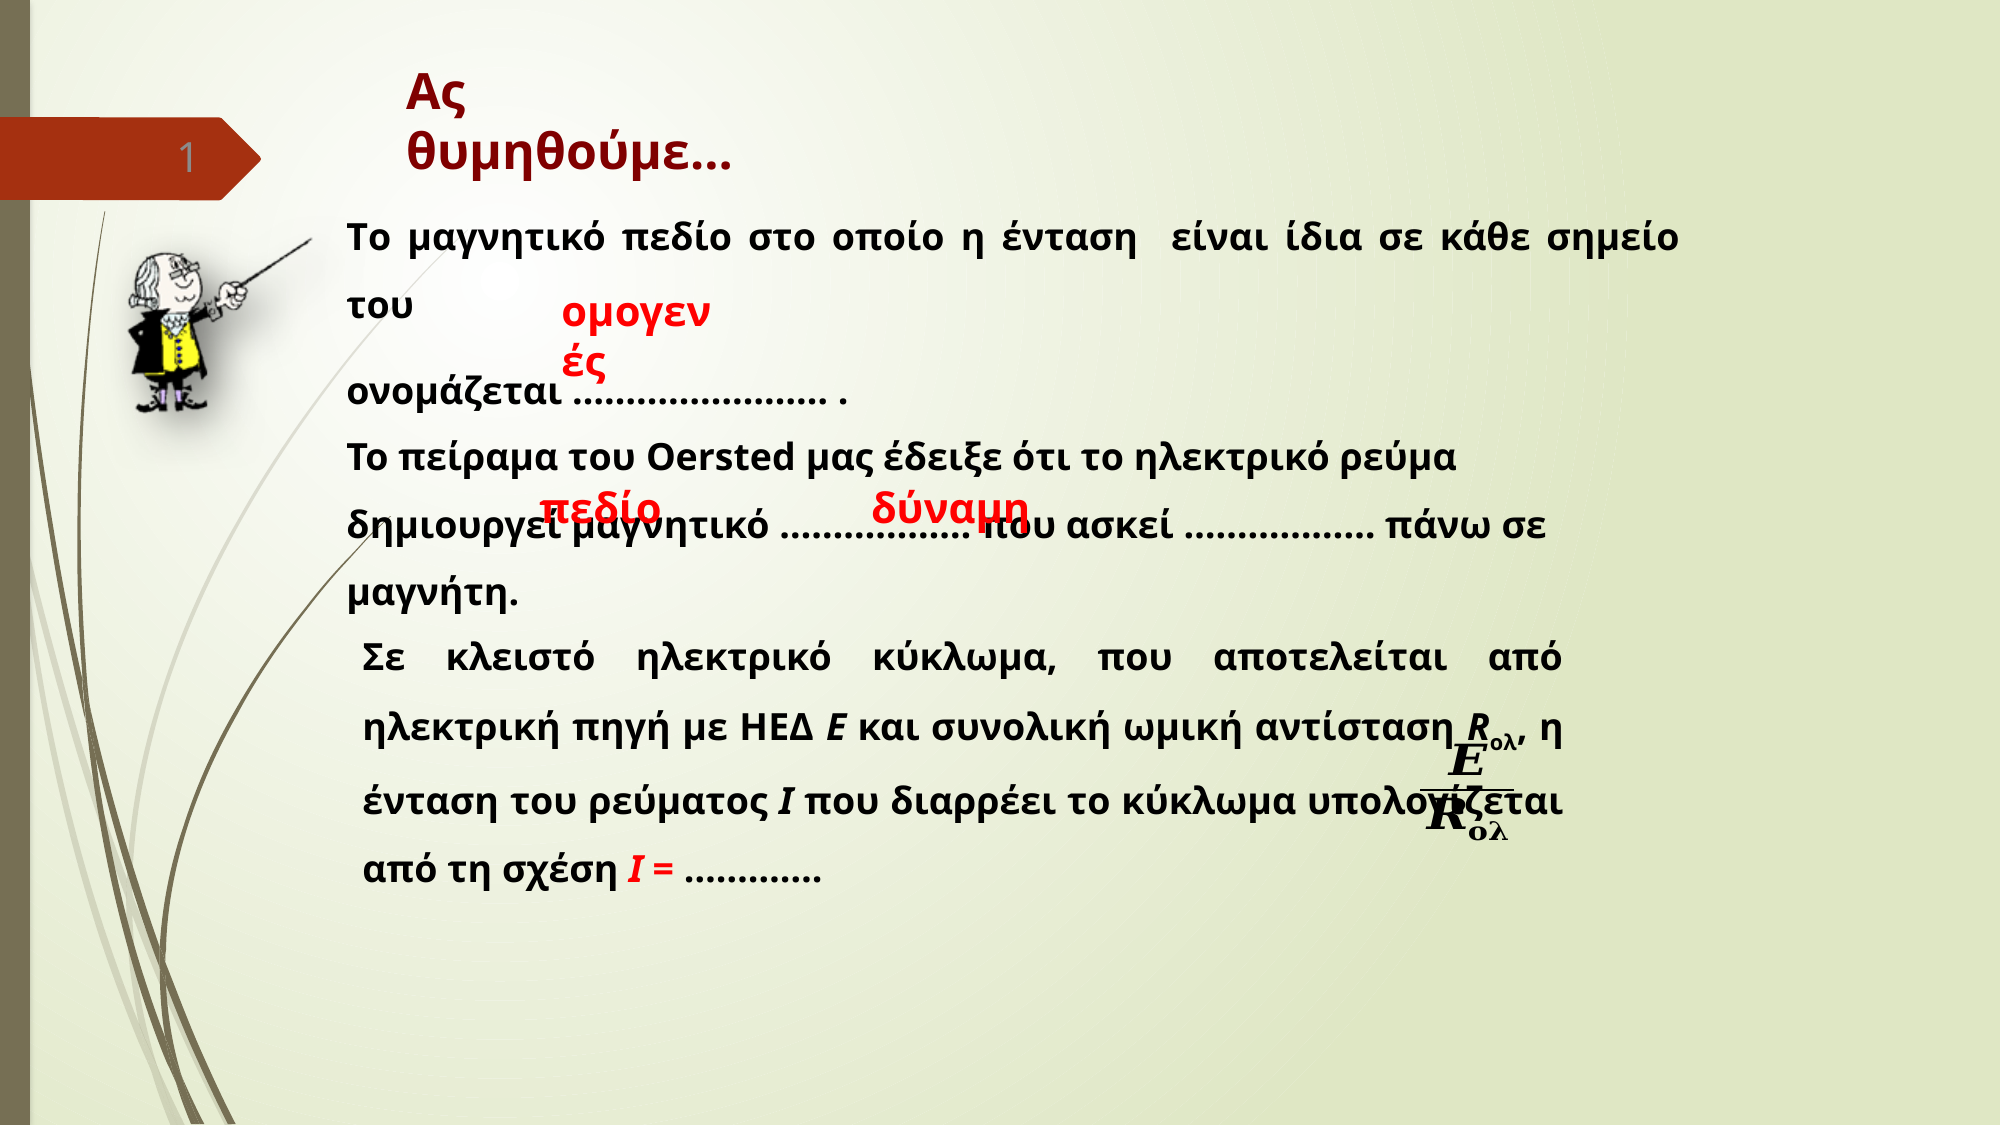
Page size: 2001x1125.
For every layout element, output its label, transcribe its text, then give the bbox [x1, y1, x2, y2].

slide_number 1 [87, 129, 216, 190]
picture [114, 233, 316, 425]
text_box πεδίο [524, 474, 677, 540]
text_box ομογενές [546, 277, 748, 393]
text_box Το πείραμα του Oersted μας έδειξε ότι το ηλεκτρικό ρεύμα δημιουργεί μαγνητικό ……………… που ασκεί ……………… πάνω σε μαγνήτη. [331, 403, 1609, 621]
text_box Σε κλειστό ηλεκτρικό κύκλωμα, που αποτελείται από ηλεκτρική πηγή με ΗΕΔ Ε και συνολική ωμική αντίσταση Rολ, η ένταση του ρεύματος I που διαρρέει το κύκλωμα υπολογίζεται από τη σχέση Ι = …………. [347, 602, 1579, 897]
text_box δύναμη [856, 474, 1046, 540]
text_box Ας θυμηθούμε… [316, 54, 806, 221]
